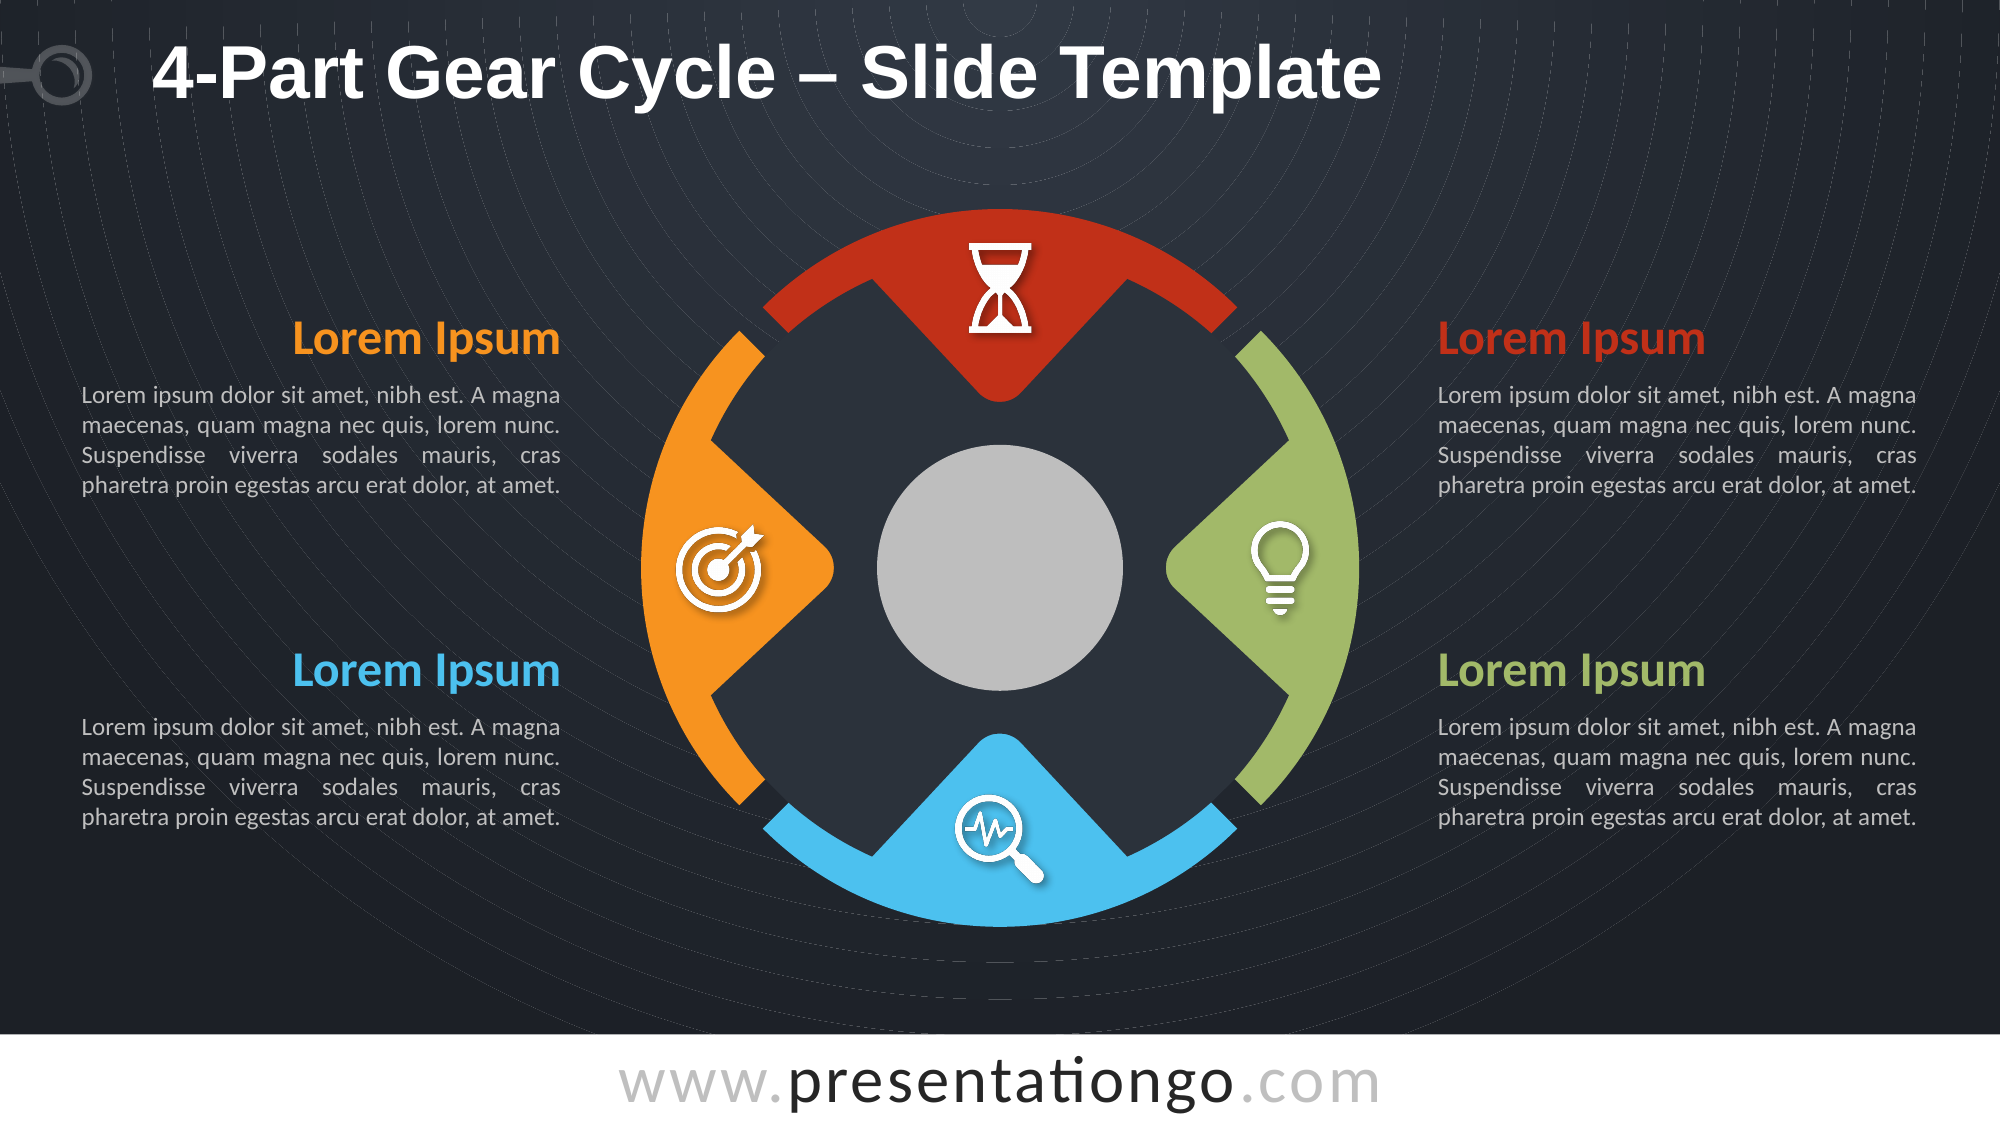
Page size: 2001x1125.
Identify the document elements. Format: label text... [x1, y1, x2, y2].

picture [666, 514, 774, 622]
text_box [608, 176, 1392, 960]
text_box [81, 627, 562, 840]
picture [1226, 514, 1334, 622]
picture [946, 785, 1054, 893]
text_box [1437, 296, 1918, 508]
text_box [1437, 627, 1918, 840]
title 4-Part Gear Cycle – Slide Template [137, 26, 1863, 148]
picture [946, 234, 1054, 342]
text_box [81, 296, 562, 508]
